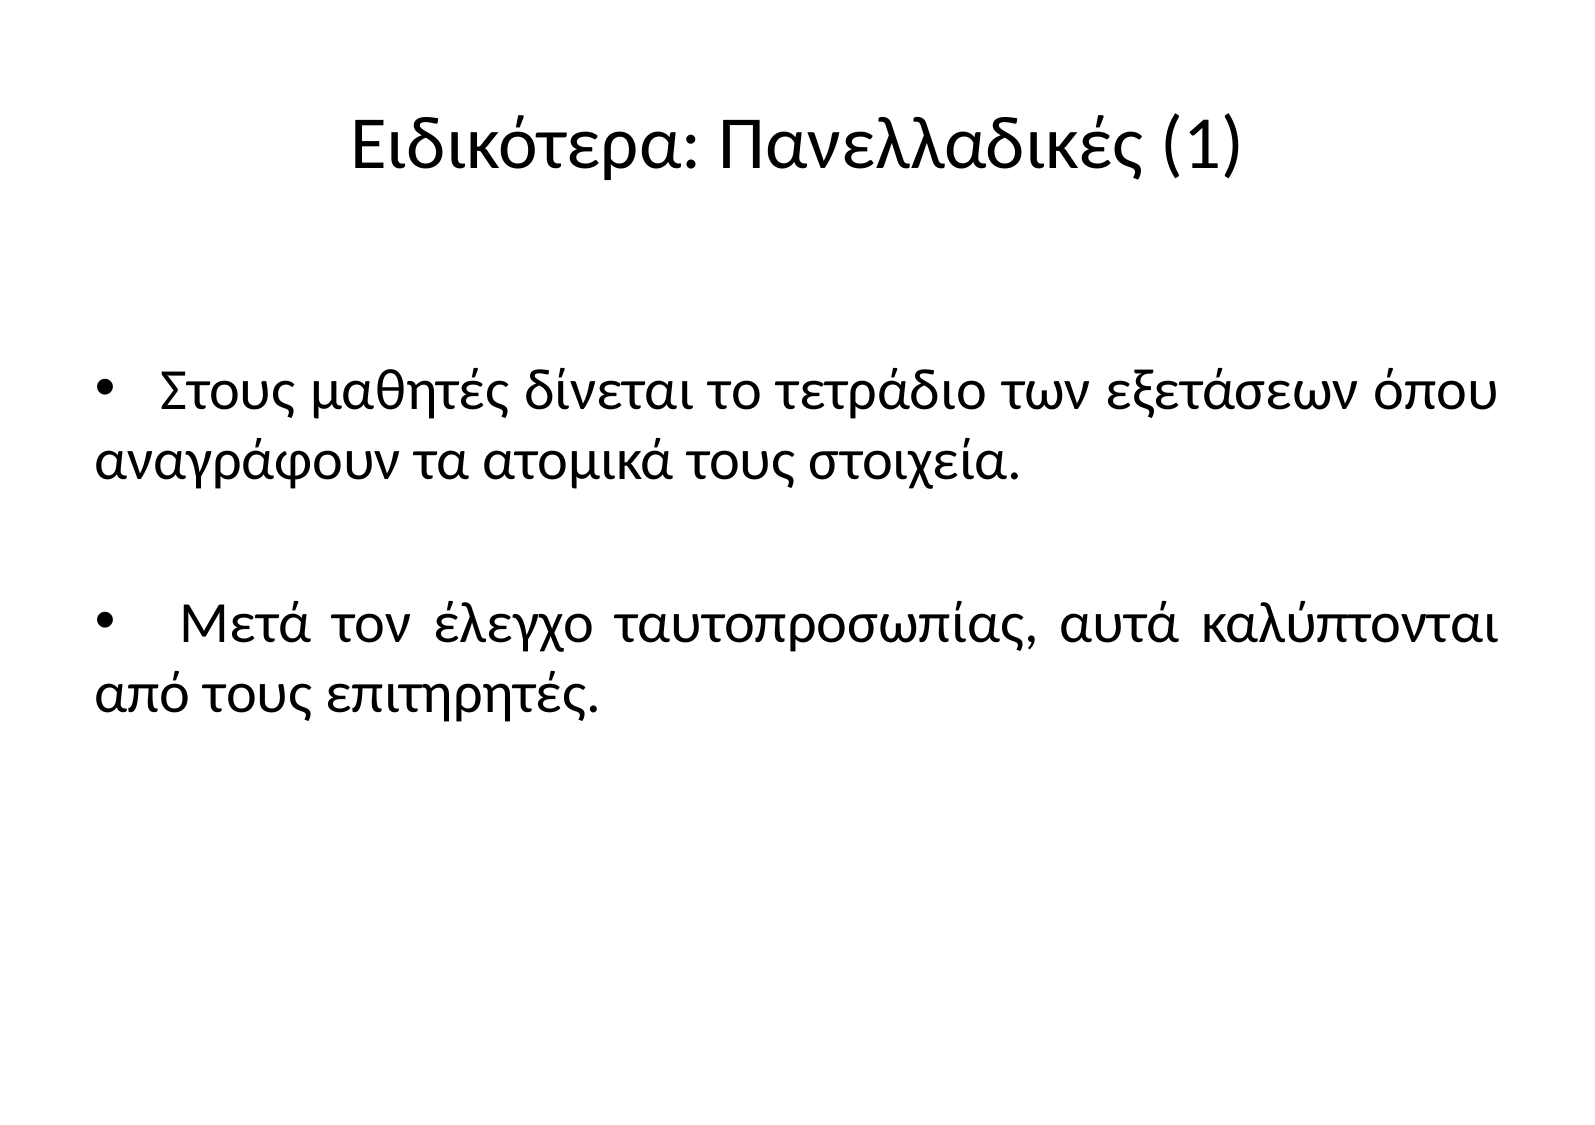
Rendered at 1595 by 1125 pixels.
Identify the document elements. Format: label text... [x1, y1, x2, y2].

list Στους μαθητές δίνεται το τετράδιο των εξετάσεων όπου αναγράφουν τα ατομικά τους στοιχεία. Μετά τον έλεγχο ταυτοπροσωπίας, αυτά καλύπτονται από τους επιτηρητές. [79, 262, 1516, 1005]
title Ειδικότερα: Πανελλαδικές (1) [79, 45, 1516, 233]
